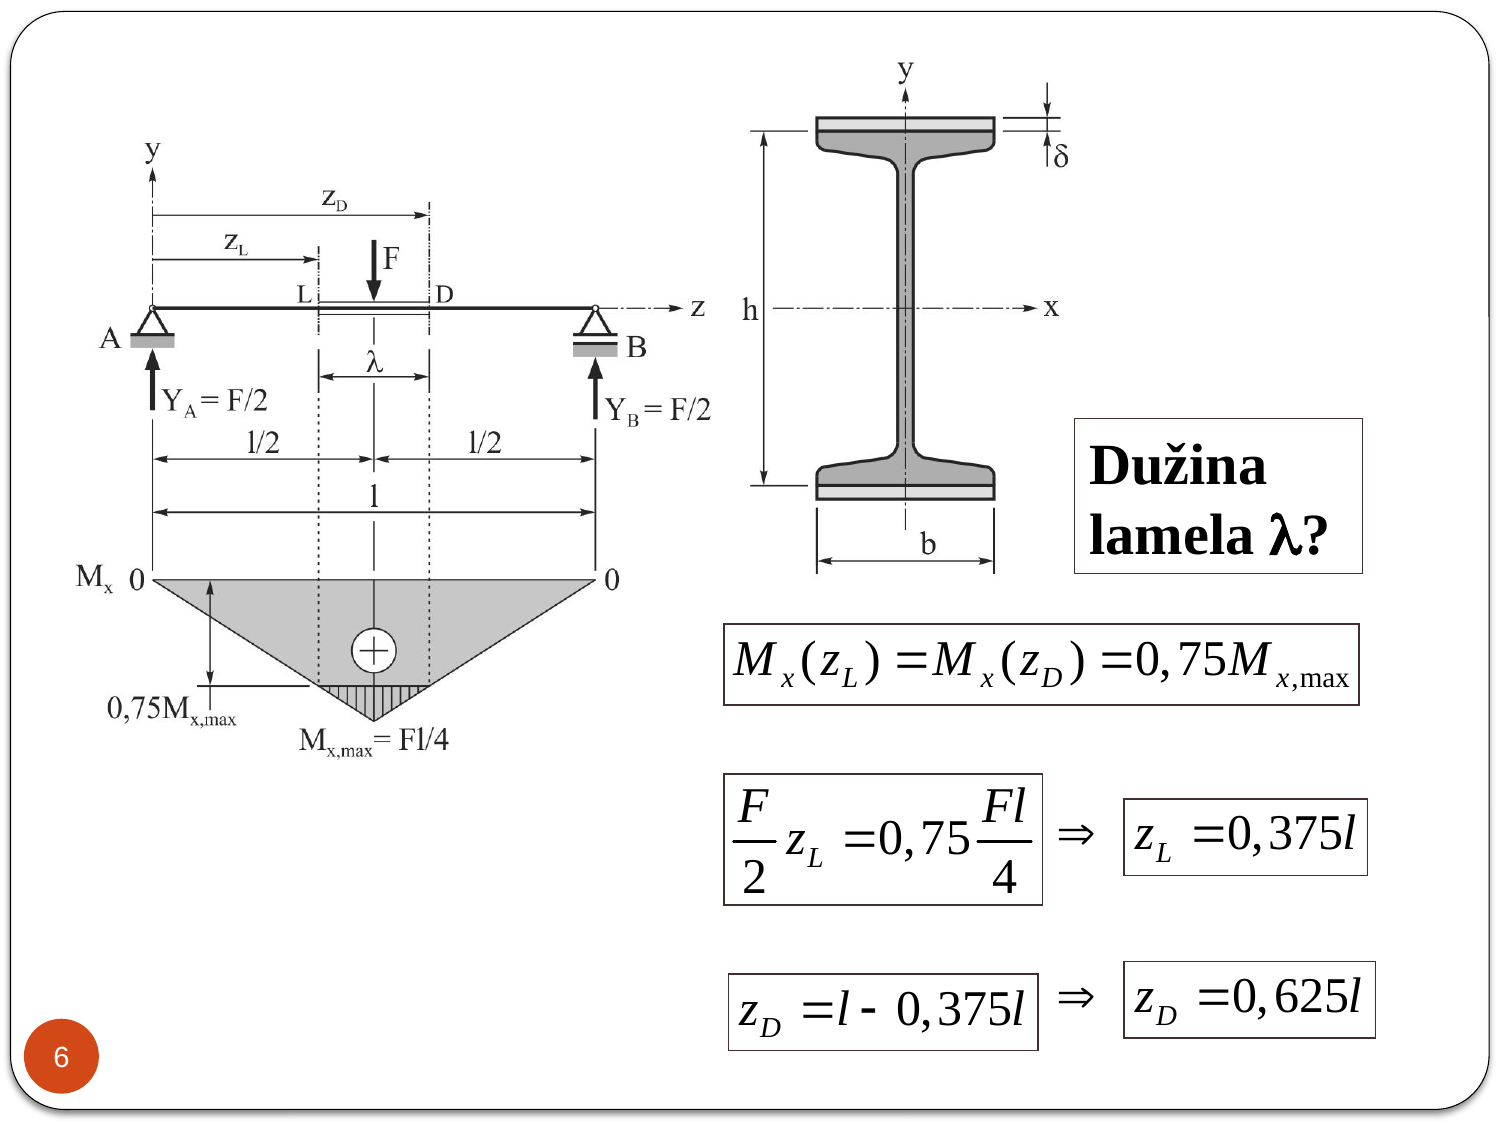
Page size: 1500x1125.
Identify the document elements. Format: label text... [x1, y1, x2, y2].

picture [74, 62, 1069, 761]
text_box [724, 624, 1359, 705]
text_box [728, 974, 1038, 1051]
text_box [1049, 974, 1113, 1026]
text_box Dužina lamela ? [1075, 418, 1363, 574]
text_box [1124, 799, 1367, 876]
slide_number 6 [23, 1018, 99, 1094]
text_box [1124, 962, 1376, 1038]
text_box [1049, 812, 1113, 863]
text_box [724, 774, 1042, 905]
